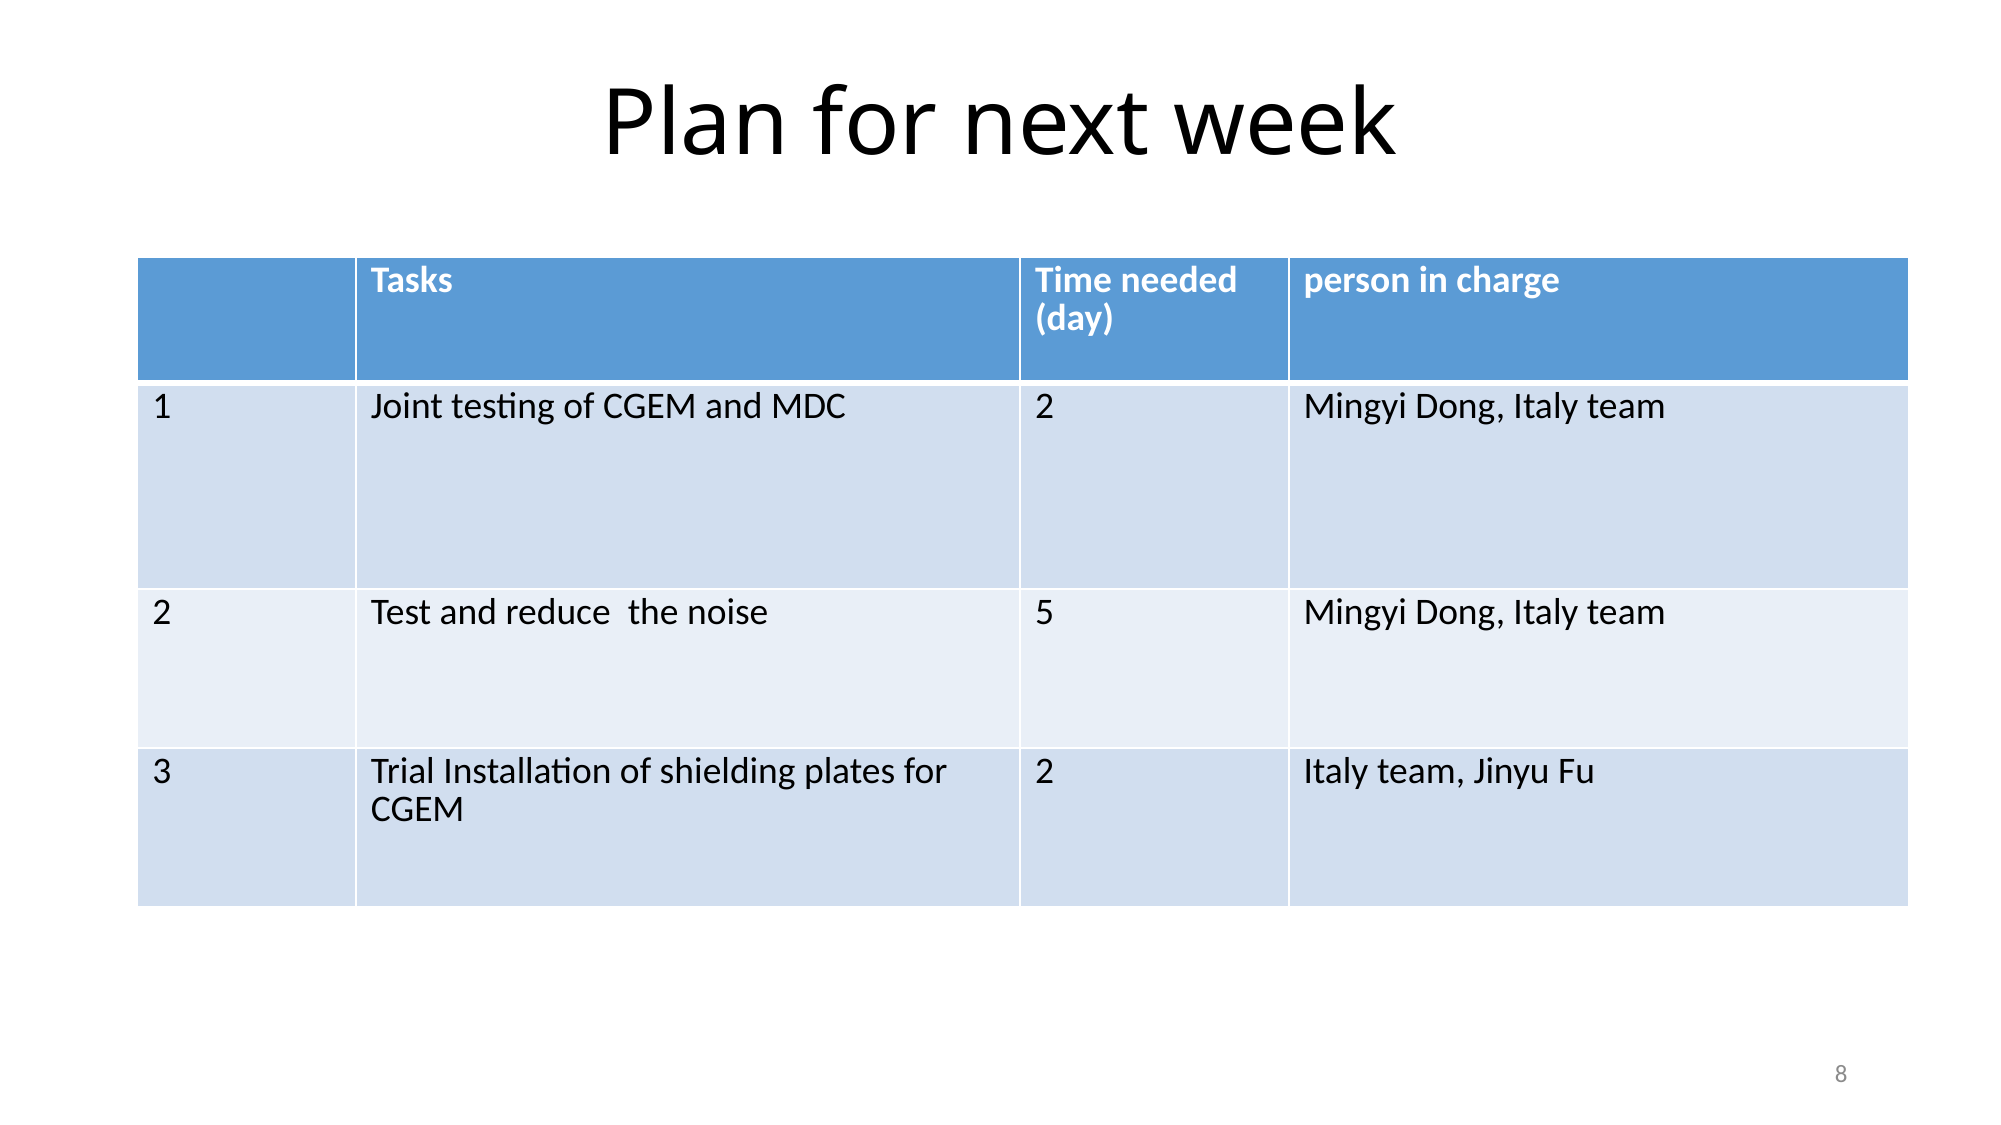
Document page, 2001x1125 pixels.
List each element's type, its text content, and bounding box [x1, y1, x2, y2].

table_cell Trial Installation of shielding plates for CGEM [357, 749, 1019, 906]
table_cell Test and reduce the noise [357, 590, 1019, 747]
table_cell 2 [1021, 386, 1288, 588]
table_cell Mingyi Dong, Italy team [1290, 386, 1908, 588]
table_cell 2 [1021, 749, 1288, 906]
table_cell Joint testing of CGEM and MDC [357, 386, 1019, 588]
table_header person in charge [1290, 258, 1908, 380]
table_cell 2 [138, 590, 355, 747]
table_header Time needed (day) [1021, 258, 1288, 380]
table_cell Italy team, Jinyu Fu [1290, 749, 1908, 906]
title Plan for next week [137, 47, 1863, 202]
slide_number 8 [1412, 1042, 1863, 1103]
table_header Tasks [357, 258, 1019, 380]
table_header [138, 258, 355, 380]
table_cell Mingyi Dong, Italy team [1290, 590, 1908, 747]
table_cell 1 [138, 386, 355, 588]
table_cell 3 [138, 749, 355, 906]
table_cell 5 [1021, 590, 1288, 747]
